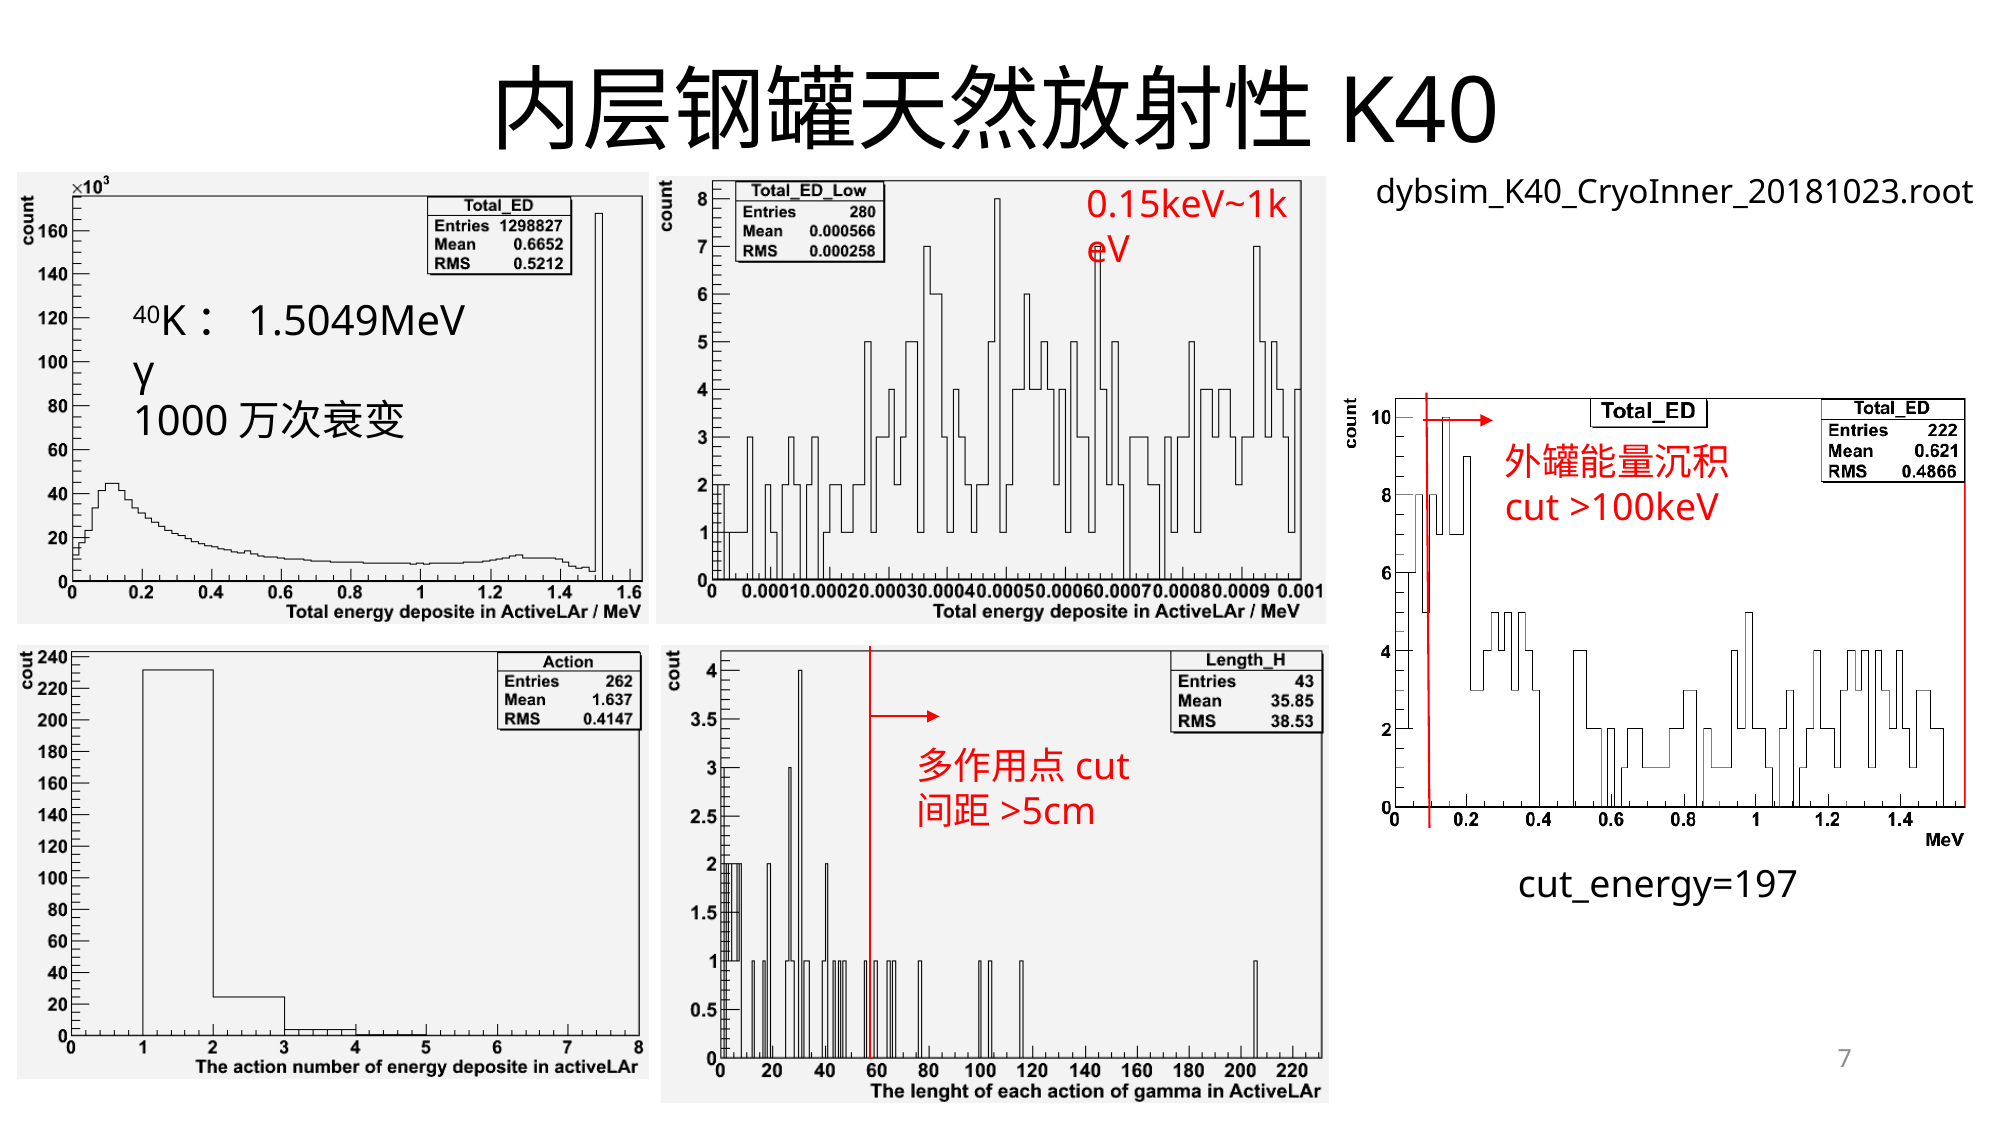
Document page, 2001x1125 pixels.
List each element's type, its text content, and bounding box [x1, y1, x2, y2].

picture [656, 176, 1326, 624]
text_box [1426, 392, 1430, 420]
text_box 0.15keV~1keV [1071, 172, 1323, 176]
picture [1339, 392, 1974, 853]
title 内层钢罐天然放射性K40 [348, 4, 1642, 222]
picture [17, 172, 649, 624]
text_box dybsim_K40_CryoInner_20181023.root [1360, 163, 1990, 218]
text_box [1426, 421, 1430, 828]
picture [17, 645, 649, 1079]
text_box cut_energy=197 [1503, 853, 1814, 912]
picture [661, 645, 1329, 1103]
slide_number 7 [1417, 1029, 1867, 1090]
